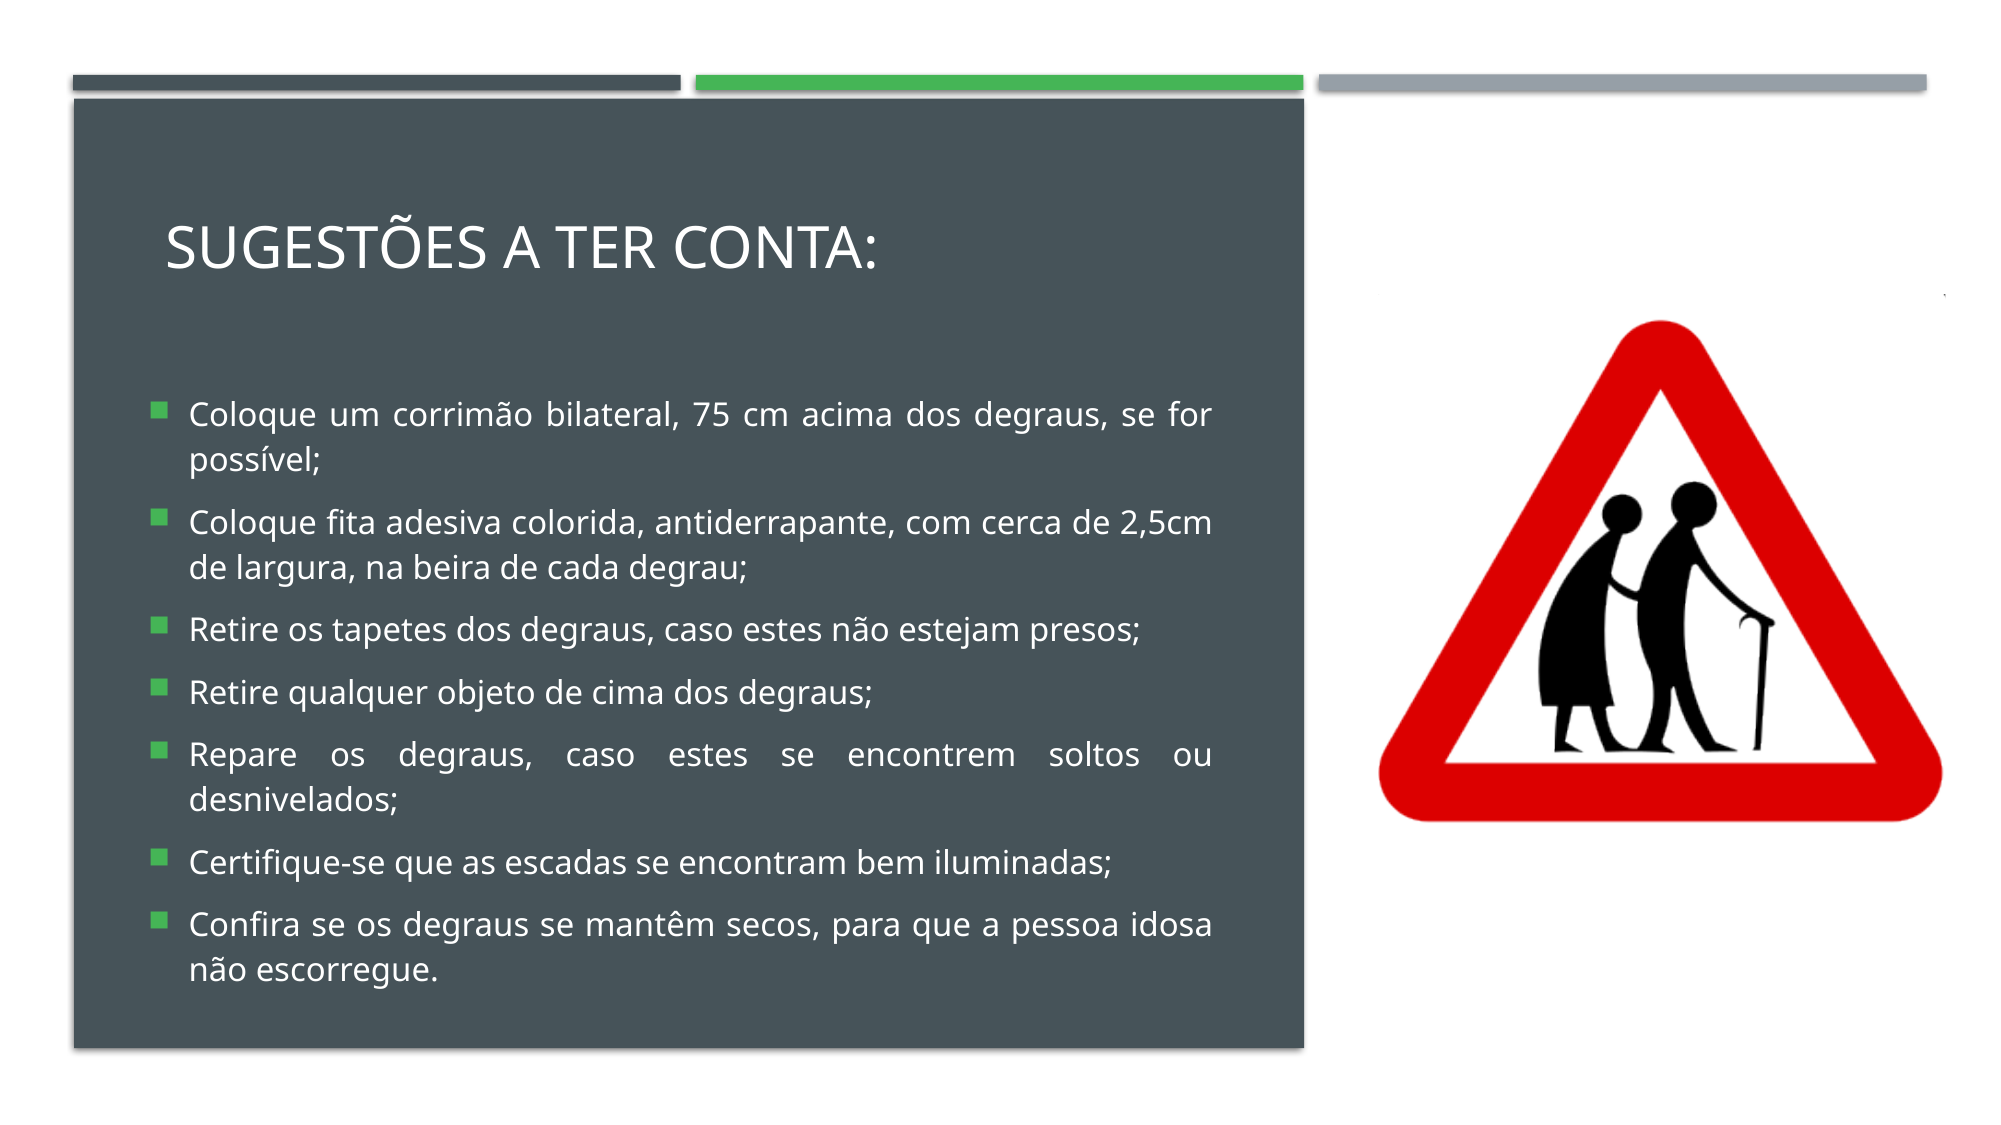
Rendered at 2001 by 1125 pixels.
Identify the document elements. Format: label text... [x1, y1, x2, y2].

picture [1377, 293, 1946, 842]
text_box [695, 74, 1304, 91]
text_box [1318, 73, 1928, 92]
text_box Sugestões a ter conta: [150, 97, 1241, 293]
text_box [0, 0, 2000, 1125]
text_box Coloque um corrimão bilateral, 75 cm acima dos degraus, se for possível; Coloque fita adesiva colorida, antiderrapante, com cerca de 2,5cm de largura, na beira de cada degrau; Retire os tapetes dos degraus, caso estes não estejam presos; Retire qualquer objeto de cima dos degraus; Repare os degraus, caso estes se encontrem soltos ou desnivelados; Certifique-se que as escadas se encontram bem iluminadas; Confira se os degraus se mantêm secos, para que a pessoa idosa não escorregue. [132, 383, 1230, 1007]
text_box [72, 74, 682, 92]
text_box [73, 99, 1305, 1049]
